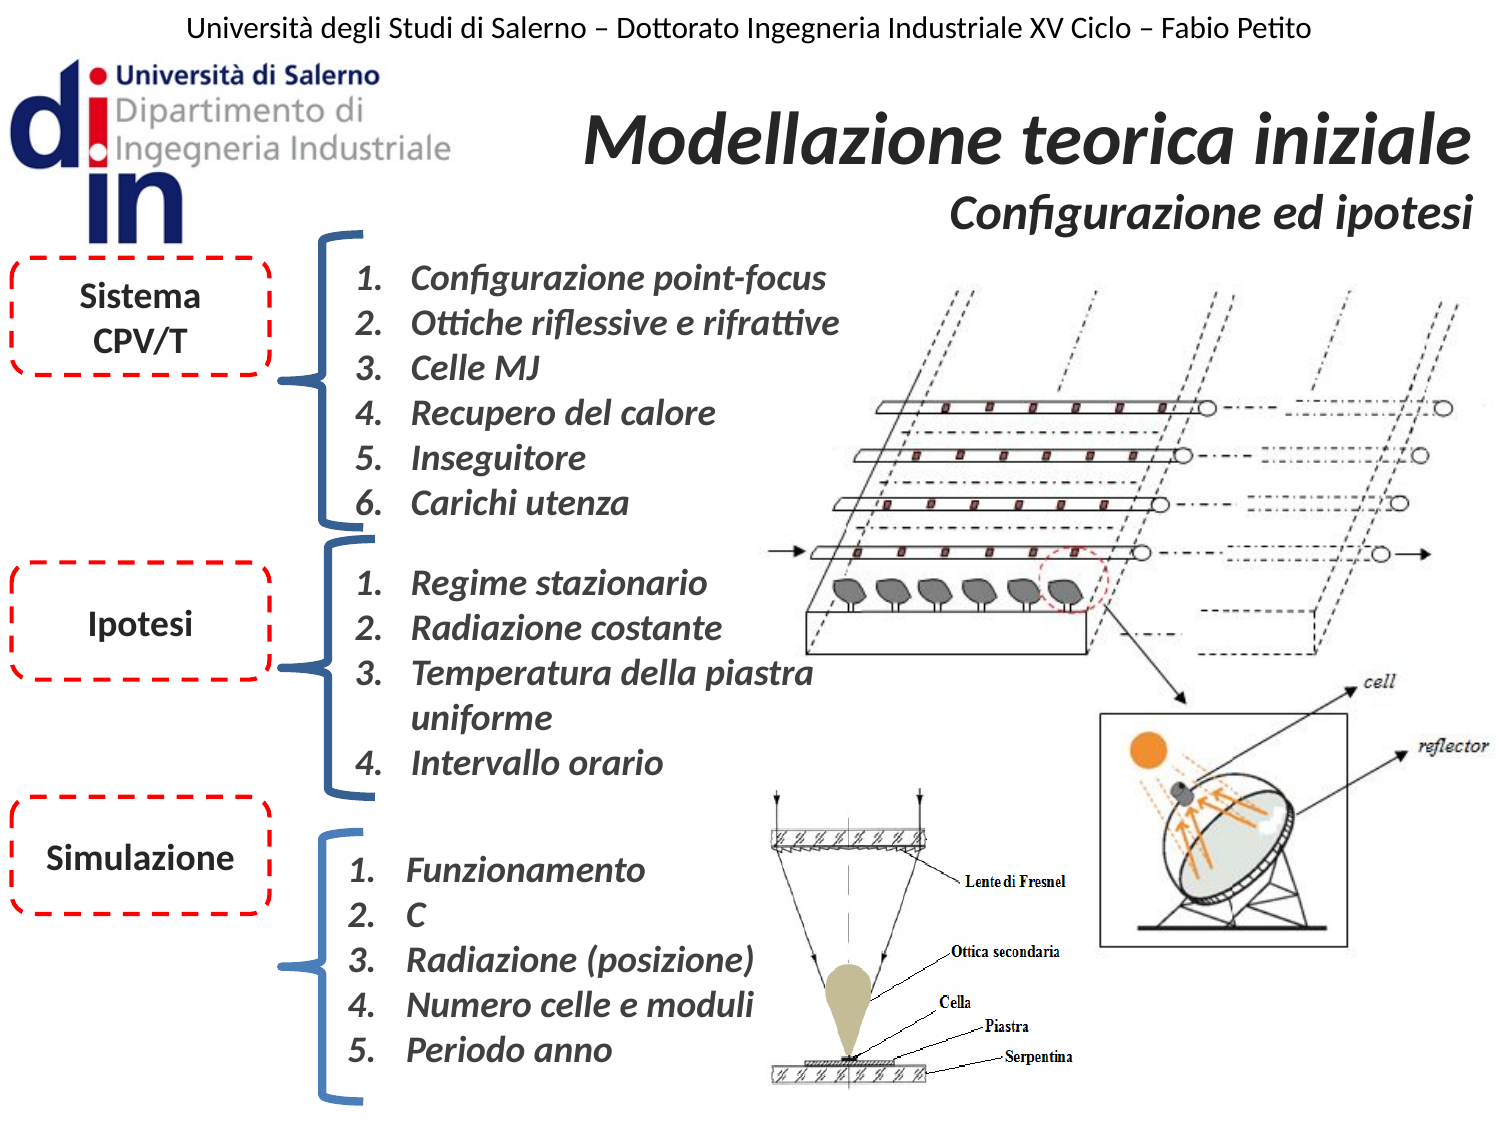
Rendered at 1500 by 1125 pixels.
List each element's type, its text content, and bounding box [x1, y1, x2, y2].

text_box [280, 831, 364, 1103]
text_box Simulazione [9, 794, 272, 917]
text_box Regime stazionario Radiazione costante Temperatura della piastra uniforme Intervallo orario [339, 550, 732, 791]
text_box Sistema CPV/T [9, 267, 272, 378]
text_box Configurazione point-focus Ottiche riflessive e rifrattive Celle MJ Recupero del calore Inseguitore Carichi utenza [339, 246, 914, 531]
text_box Università degli Studi di Salerno – Dottorato Ingegneria Industriale XV Ciclo – Fabio Petito [0, 0, 1500, 53]
text_box [280, 267, 339, 527]
text_box Modellazione teorica iniziale Configurazione ed ipotesi [469, 81, 1489, 247]
text_box Ipotesi [9, 560, 272, 682]
text_box Funzionamento C Radiazione (posizione) Numero celle e moduli Periodo anno [257, 837, 950, 1122]
picture [0, 46, 465, 258]
text_box [280, 538, 375, 798]
picture [737, 269, 1500, 1102]
